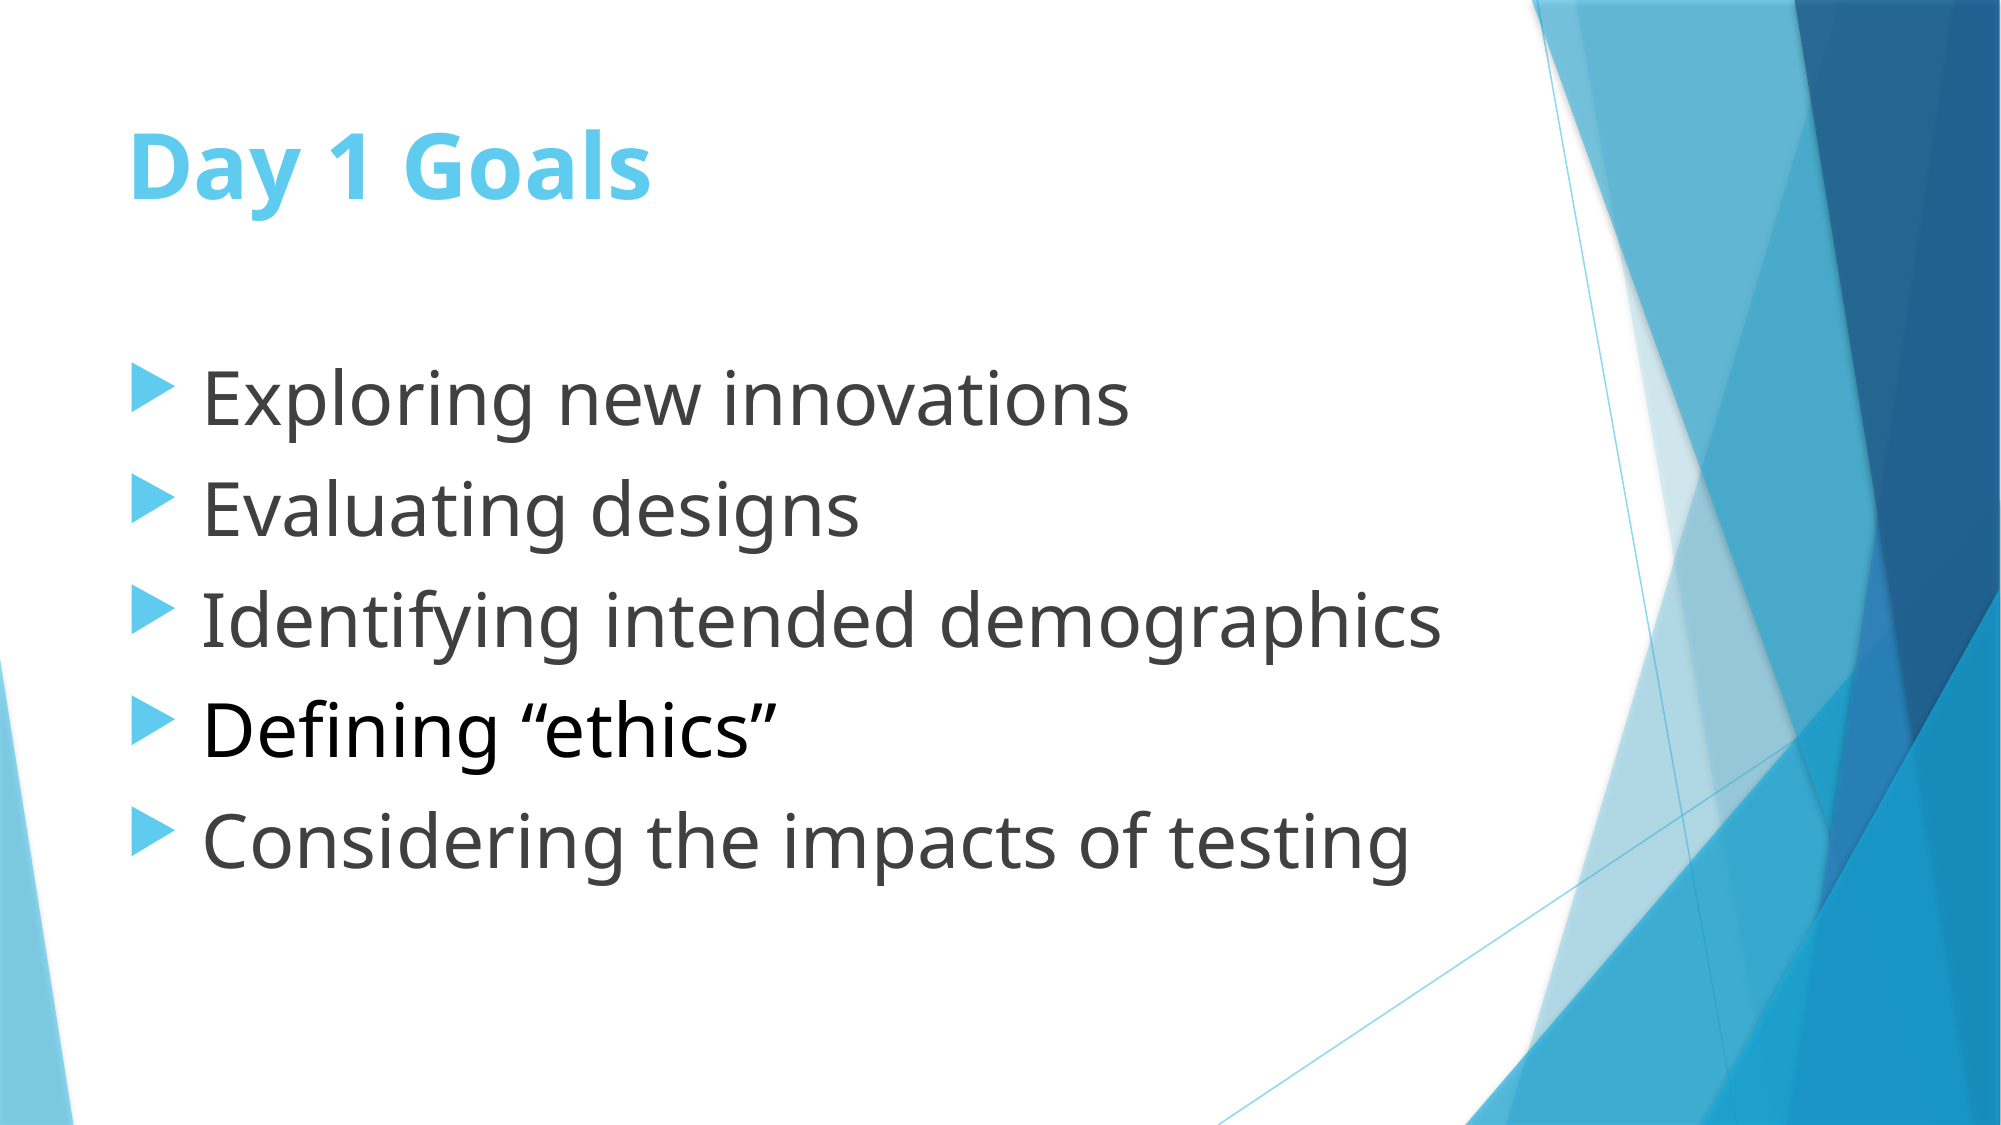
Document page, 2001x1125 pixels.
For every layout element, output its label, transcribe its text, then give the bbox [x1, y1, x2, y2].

title Day 1 Goals [111, 99, 1522, 317]
list Exploring new innovations Evaluating designs Identifying intended demographics Defining “ethics” Considering the impacts of testing [111, 342, 1674, 931]
